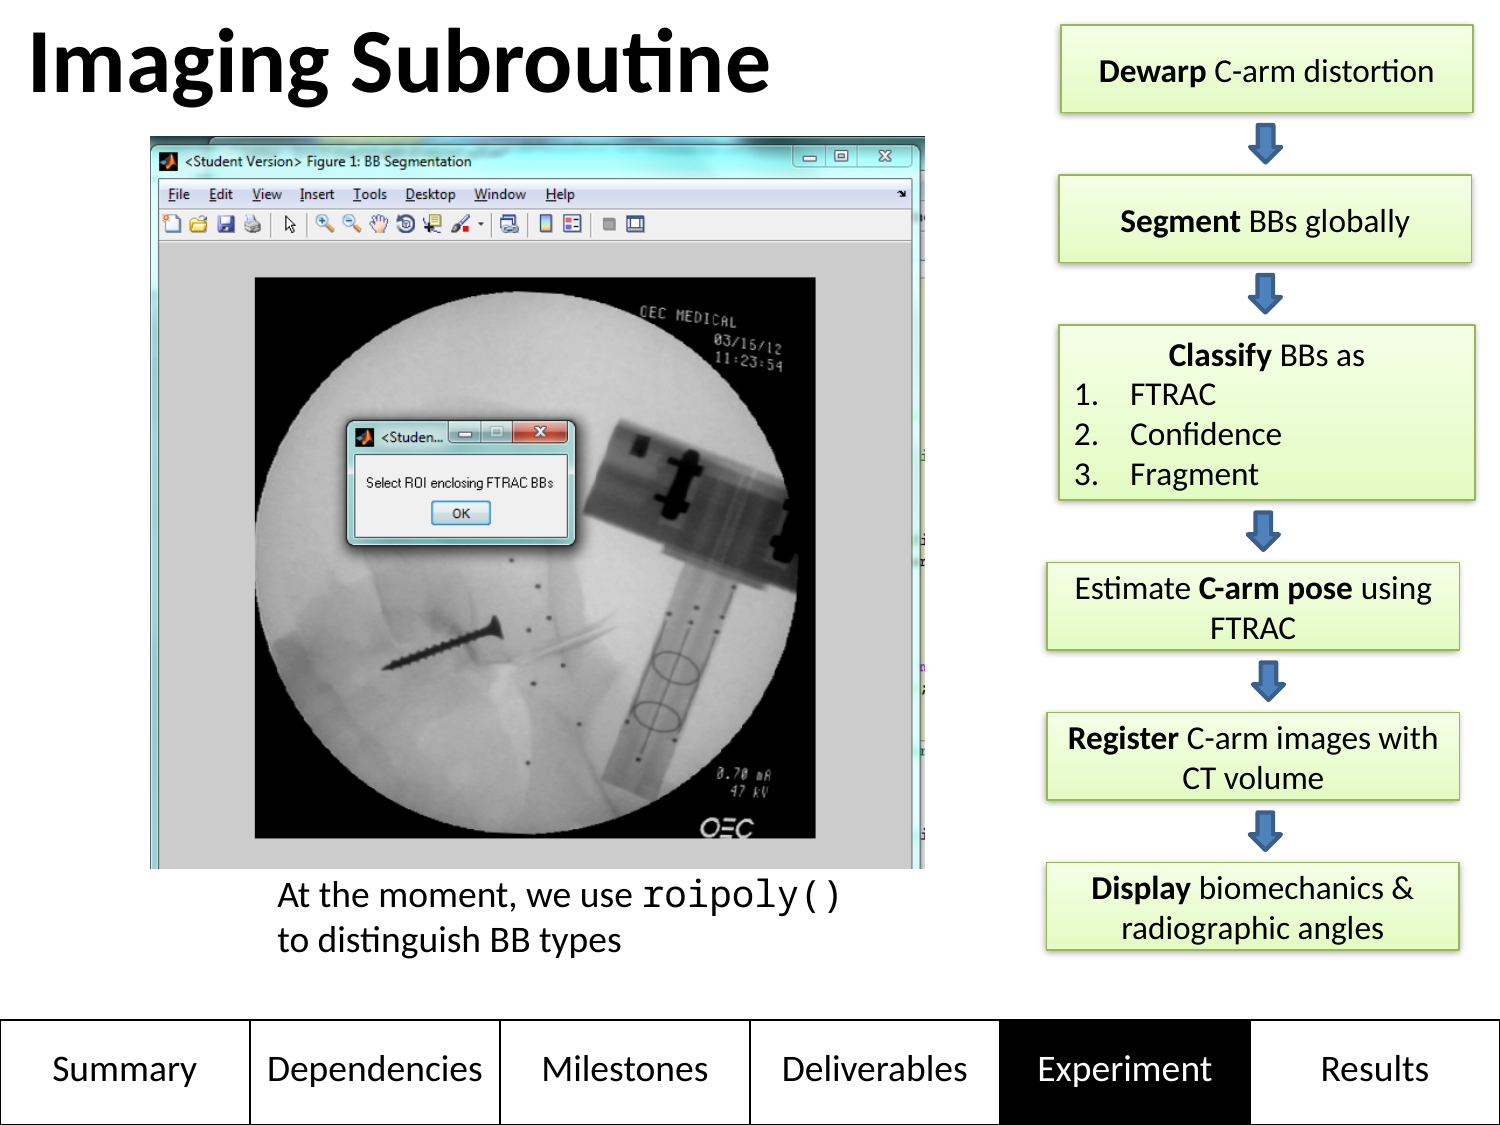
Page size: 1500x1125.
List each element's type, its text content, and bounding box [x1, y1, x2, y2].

text_box At the moment, we use roipoly() to distinguish BB types [262, 877, 875, 968]
text_box Imaging Subroutine [0, 0, 1075, 182]
table_header Deliverables [751, 1021, 999, 1124]
table_header Experiment [1001, 1021, 1249, 1124]
table_header Results [1251, 1021, 1499, 1124]
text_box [1046, 24, 1476, 951]
table_header Summary [1, 1021, 249, 1124]
table_header Milestones [501, 1021, 749, 1124]
picture [149, 135, 926, 869]
table_header Dependencies [251, 1021, 499, 1124]
